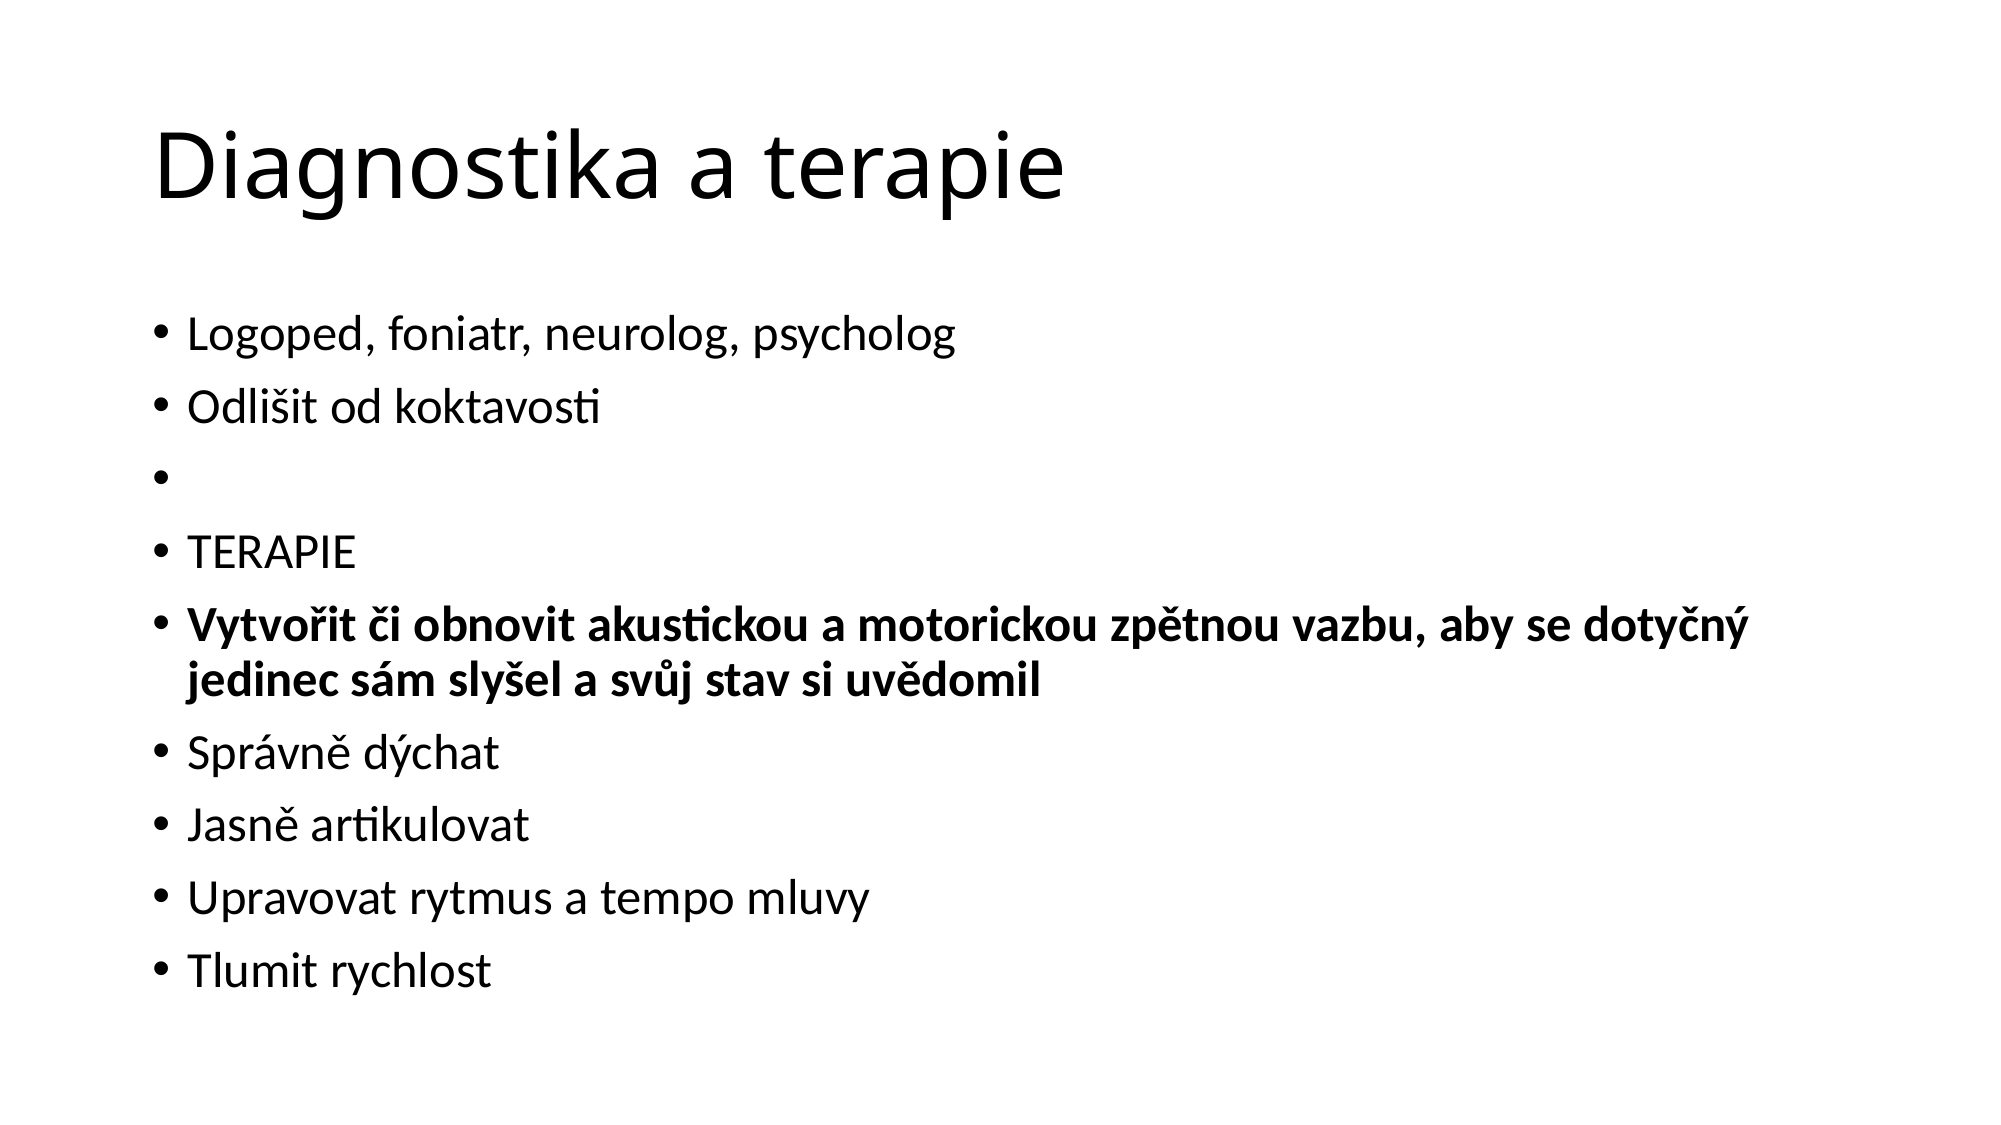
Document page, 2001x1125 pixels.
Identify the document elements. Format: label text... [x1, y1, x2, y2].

list Logoped, foniatr, neurolog, psycholog Odlišit od koktavosti TERAPIE Vytvořit či obnovit akustickou a motorickou zpětnou vazbu, aby se dotyčný jedinec sám slyšel a svůj stav si uvědomil Správně dýchat Jasně artikulovat Upravovat rytmus a tempo mluvy Tlumit rychlost [137, 299, 1863, 1014]
title Diagnostika a terapie [137, 59, 1863, 278]
